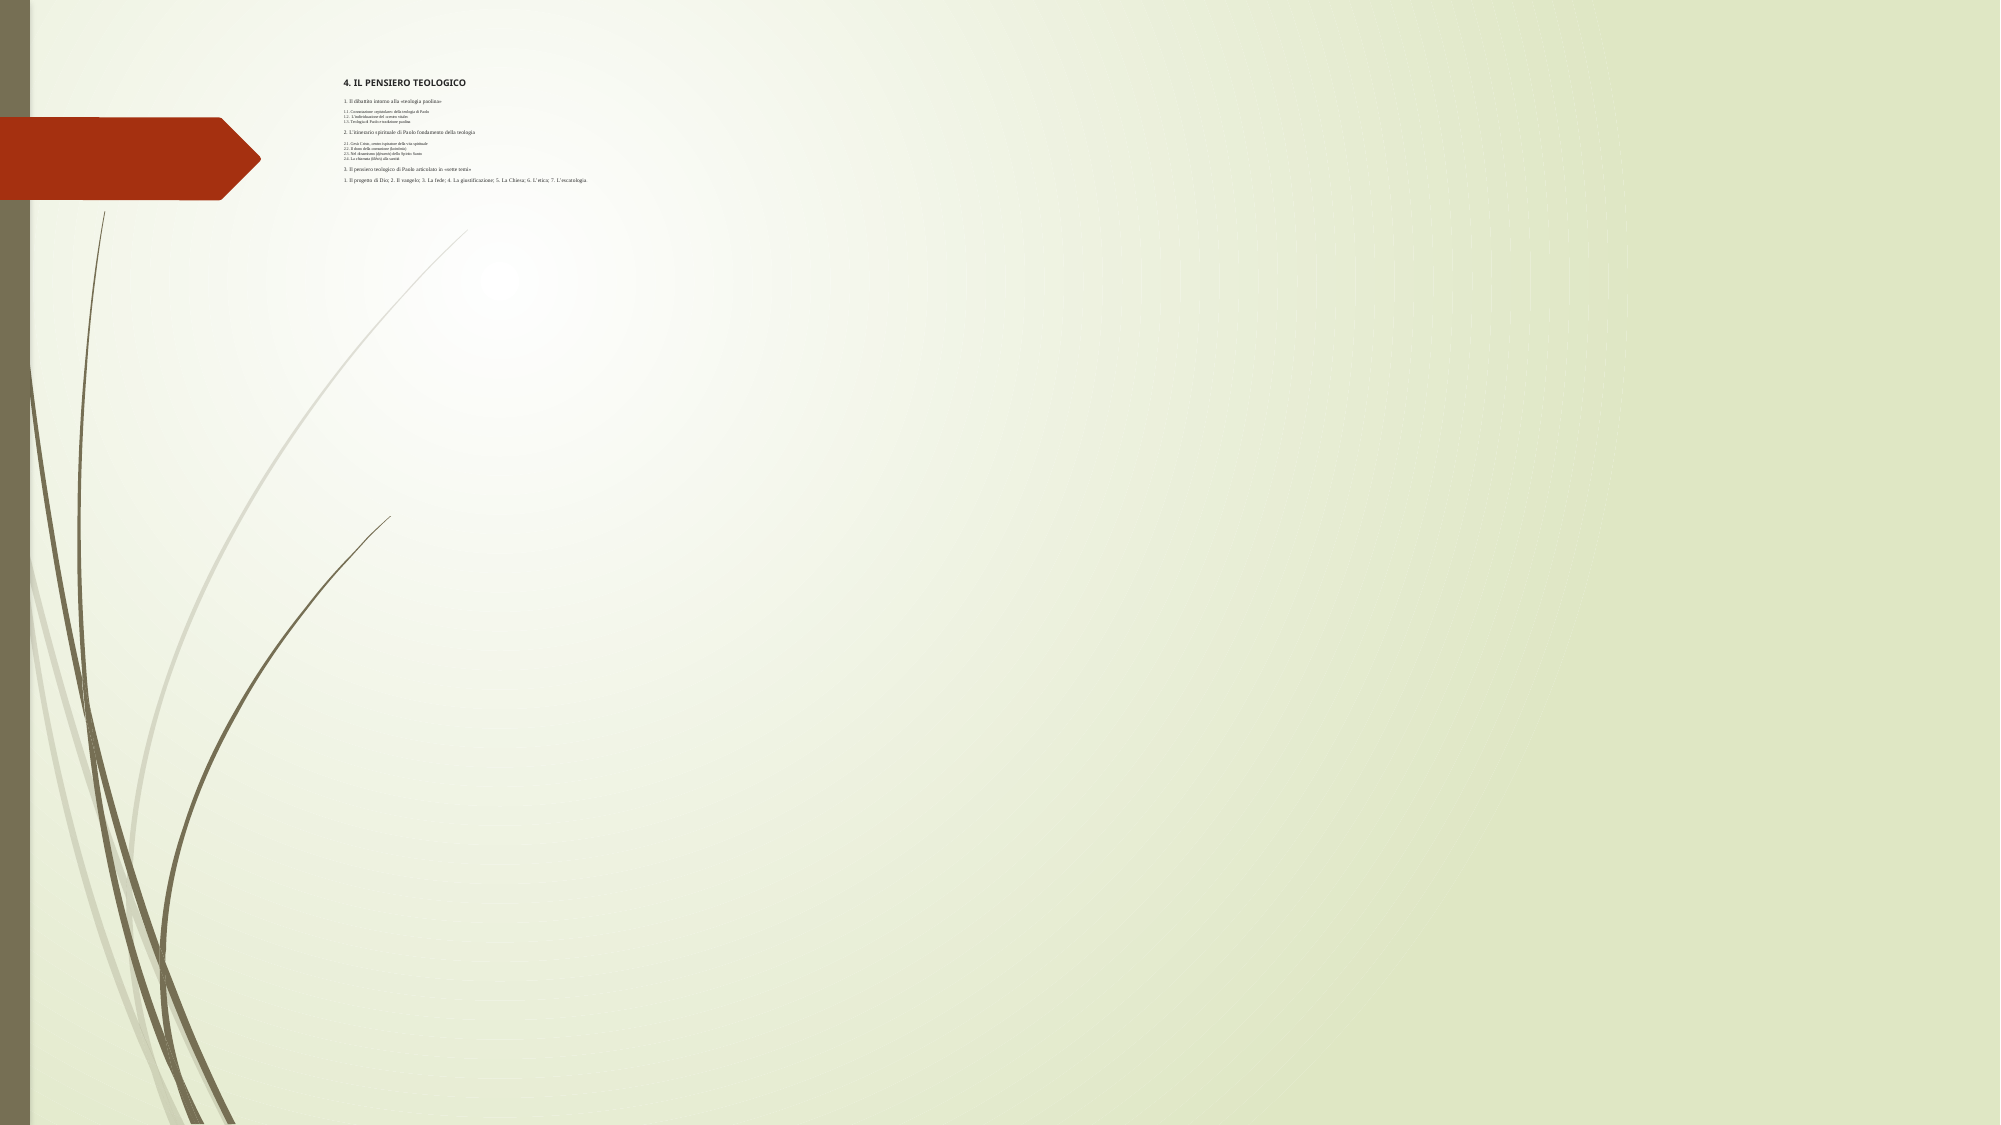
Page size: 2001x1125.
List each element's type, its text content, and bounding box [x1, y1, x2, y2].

title 4. Il pensiero teologico 1. Il dibattito intorno alla «teologia paolina» 1.1. Connotazione «epistolare» della teologia di Paolo 1.2. L’individuazione del «centro vitale» 1.3. Teologia di Paolo e tradizione paolina 2. L’itinerario spirituale di Paolo fondamento della teologia 2.1. Gesù Cristo, centro ispiratore della vita spirituale 2.2. Il dono della comunione (koinōnía) 2.3. Nel dinamismo (dýnamis) dello Spirito Santo 2.4. La chiamata (klḗsis) alla santità 3. Il pensiero teologico di Paolo articolato in «sette temi» 1. Il progetto di Dio; 2. Il vangelo; 3. La fede; 4. La giustificazione; 5. La Chiesa; 6. L’etica; 7. L’escatologia.. [328, 69, 1873, 193]
